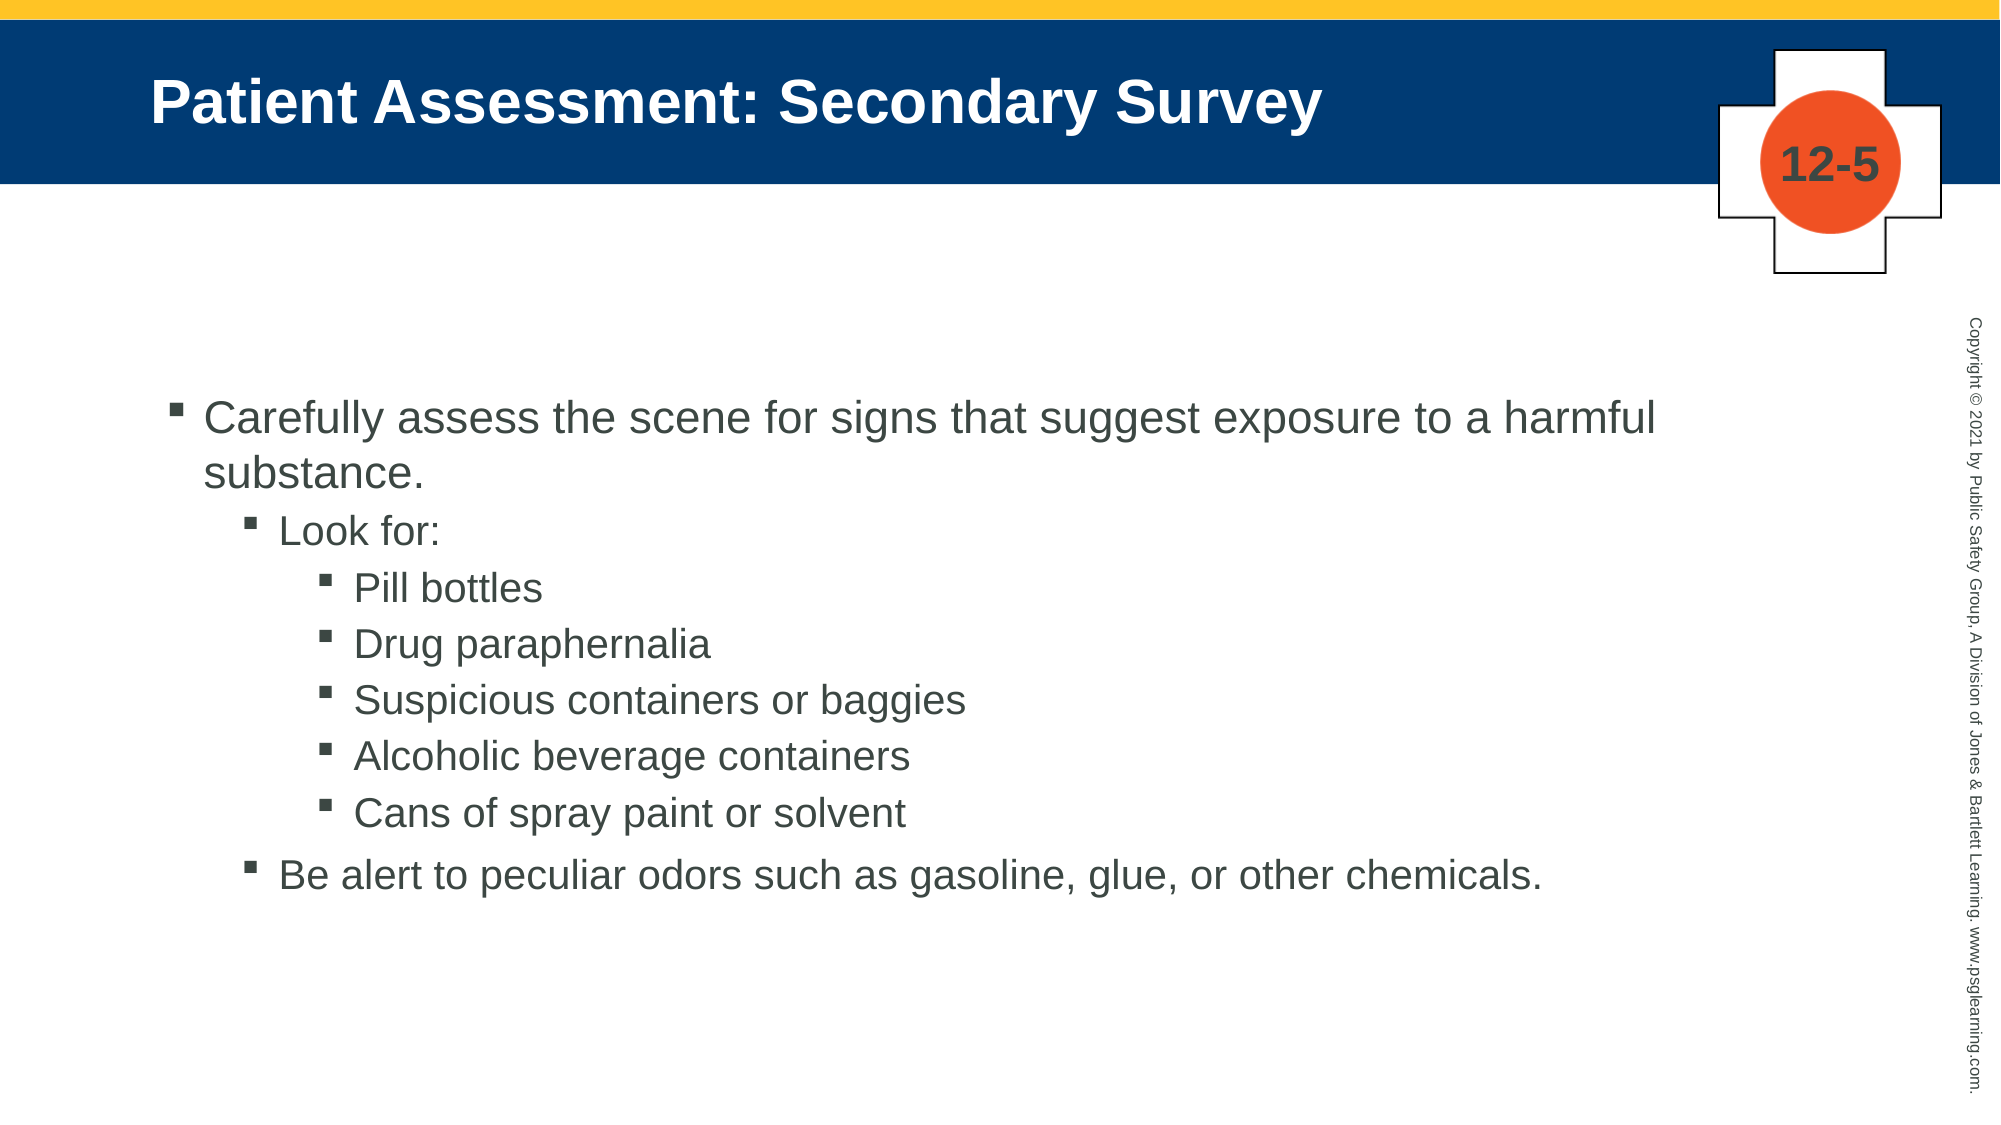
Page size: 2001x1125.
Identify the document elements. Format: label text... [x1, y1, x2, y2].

picture [1718, 49, 1942, 274]
title Patient Assessment: Secondary Survey [0, 19, 2000, 185]
list Carefully assess the scene for signs that suggest exposure to a harmful substance. Look for: Pill bottles Drug paraphernalia Suspicious containers or baggies Alcoholic beverage containers Cans of spray paint or solvent Be alert to peculiar odors such as gasoline, glue, or other chemicals. [151, 380, 1863, 1055]
